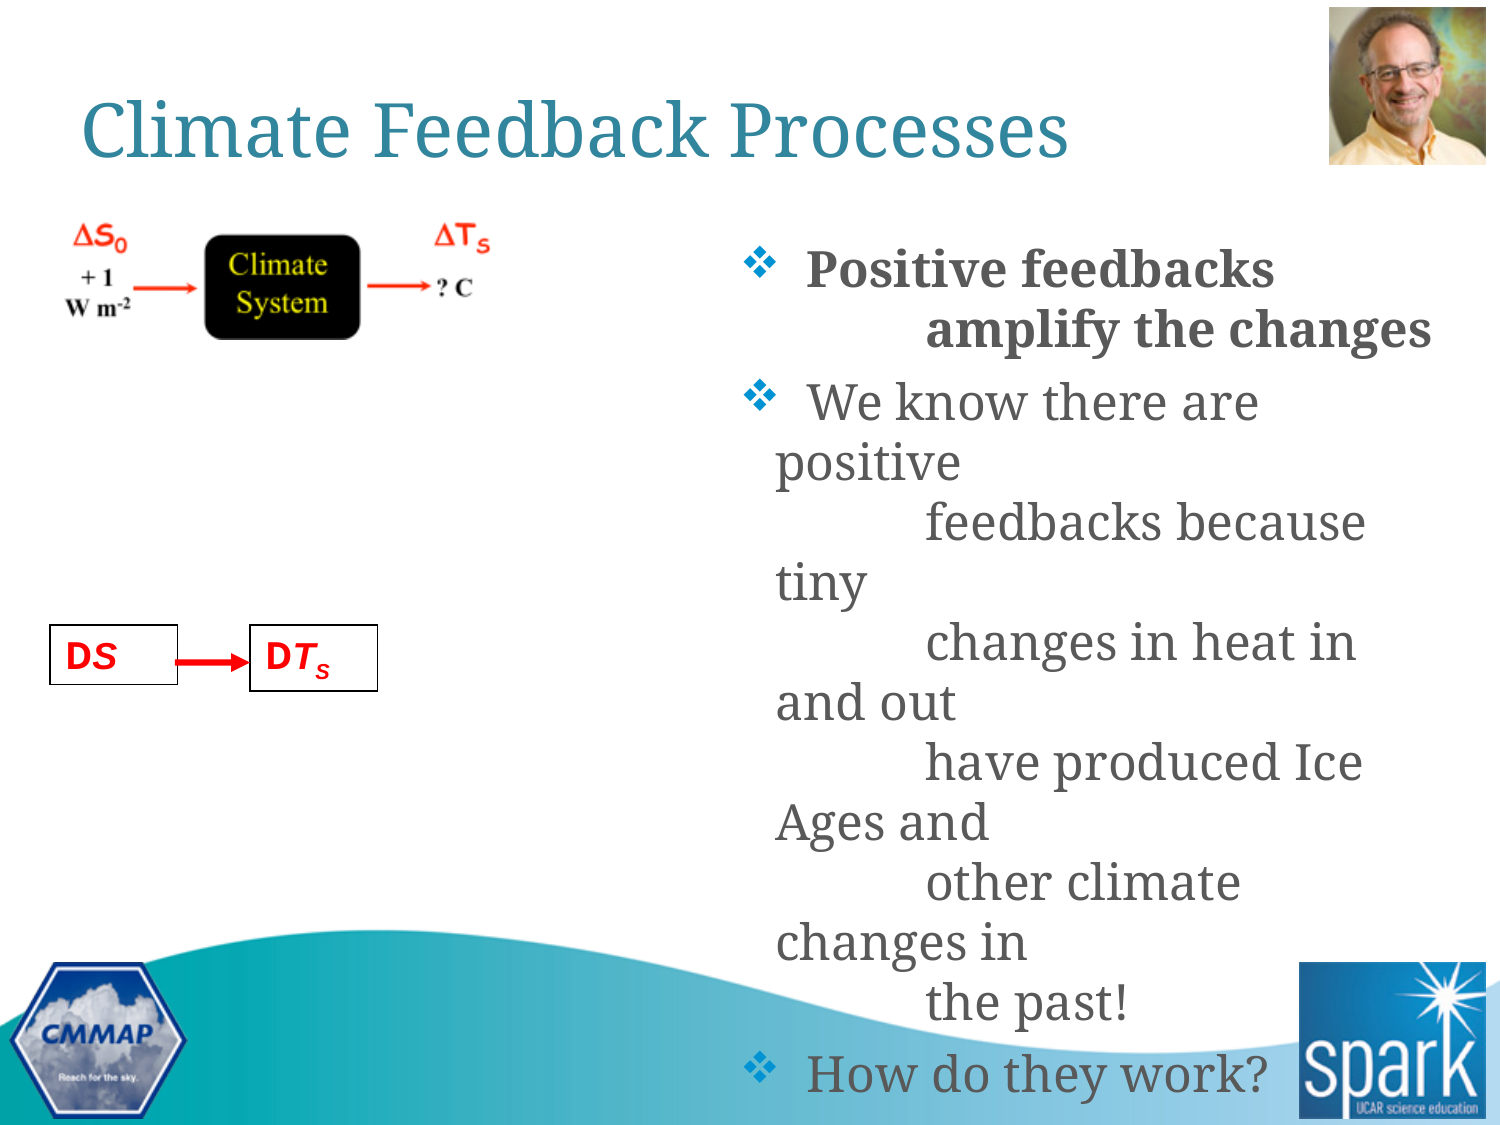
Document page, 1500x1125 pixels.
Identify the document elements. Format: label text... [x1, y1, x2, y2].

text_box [174, 624, 378, 702]
text_box Climate Feedback Processes [65, 74, 1350, 180]
picture [0, 921, 1500, 1125]
text_box DS [50, 624, 173, 685]
picture [60, 212, 496, 340]
picture [1329, 7, 1487, 165]
text_box Positive feedbacks amplify the changes We know there are positive feedbacks because tiny changes in heat in and out have produced Ice Ages and other climate changes in the past! How do they work? [724, 230, 1449, 920]
